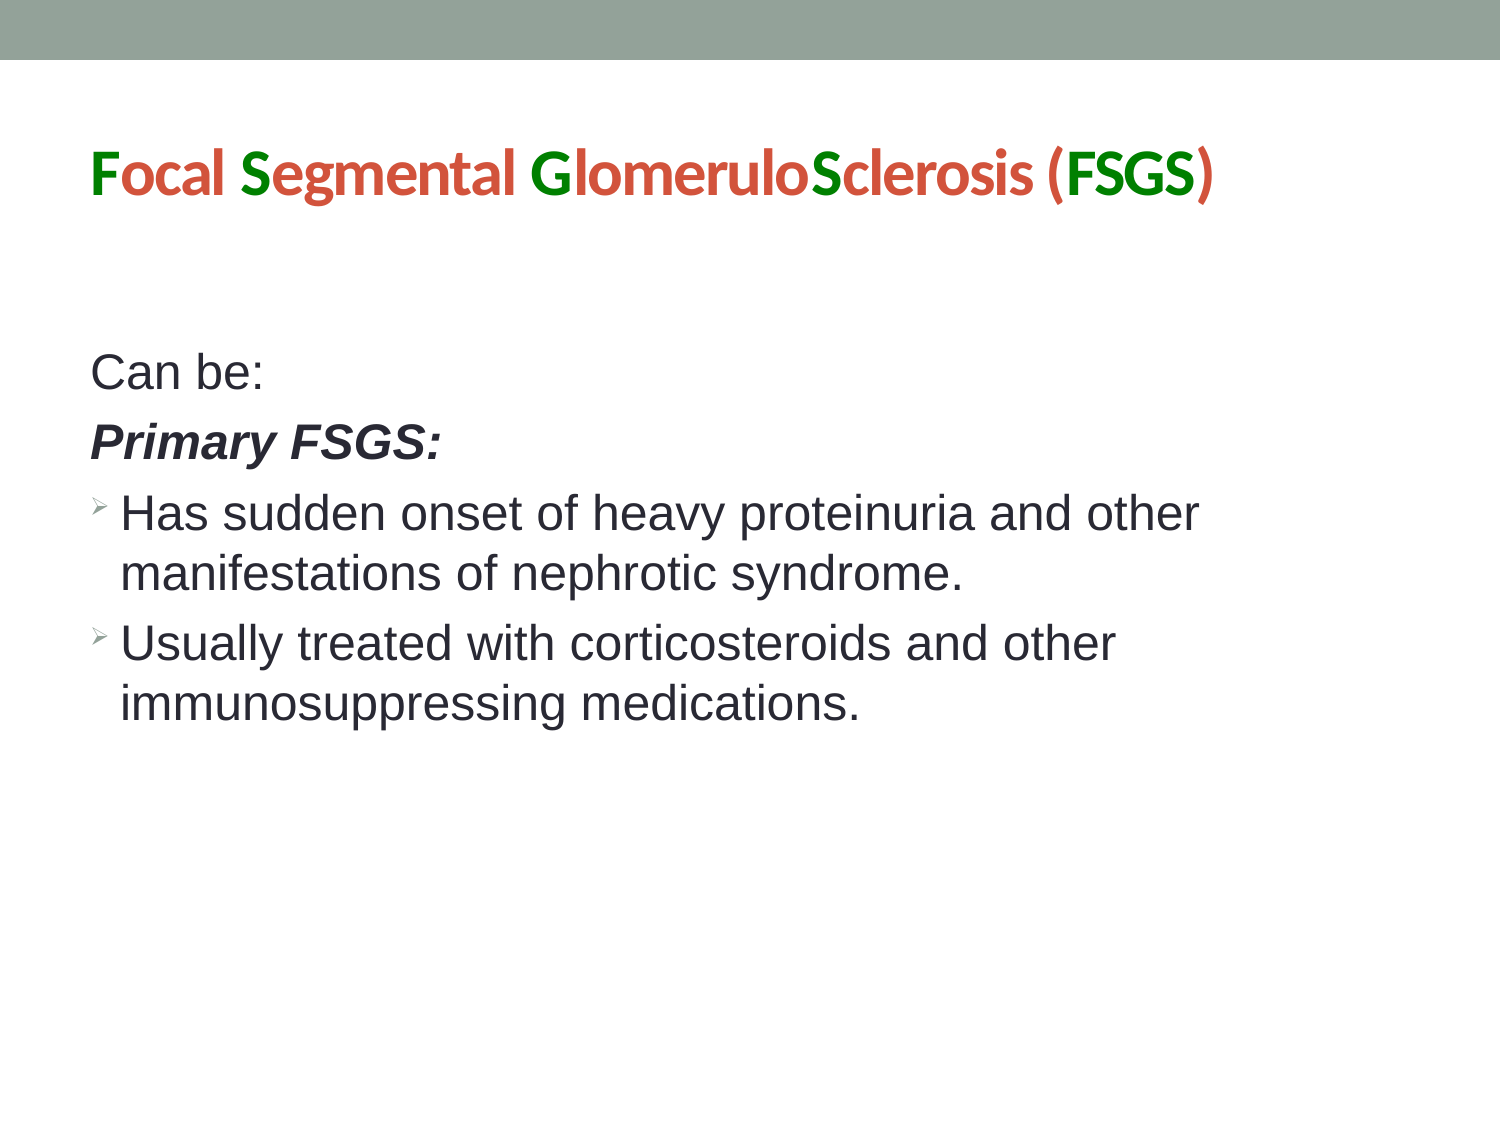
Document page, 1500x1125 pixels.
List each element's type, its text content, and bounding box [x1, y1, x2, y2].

list Can be: Primary FSGS: Has sudden onset of heavy proteinuria and other manifestations of nephrotic syndrome. Usually treated with corticosteroids and other immunosuppressing medications. [75, 262, 1425, 1063]
title Focal Segmental GlomeruloSclerosis (FSGS) [75, 87, 1425, 250]
